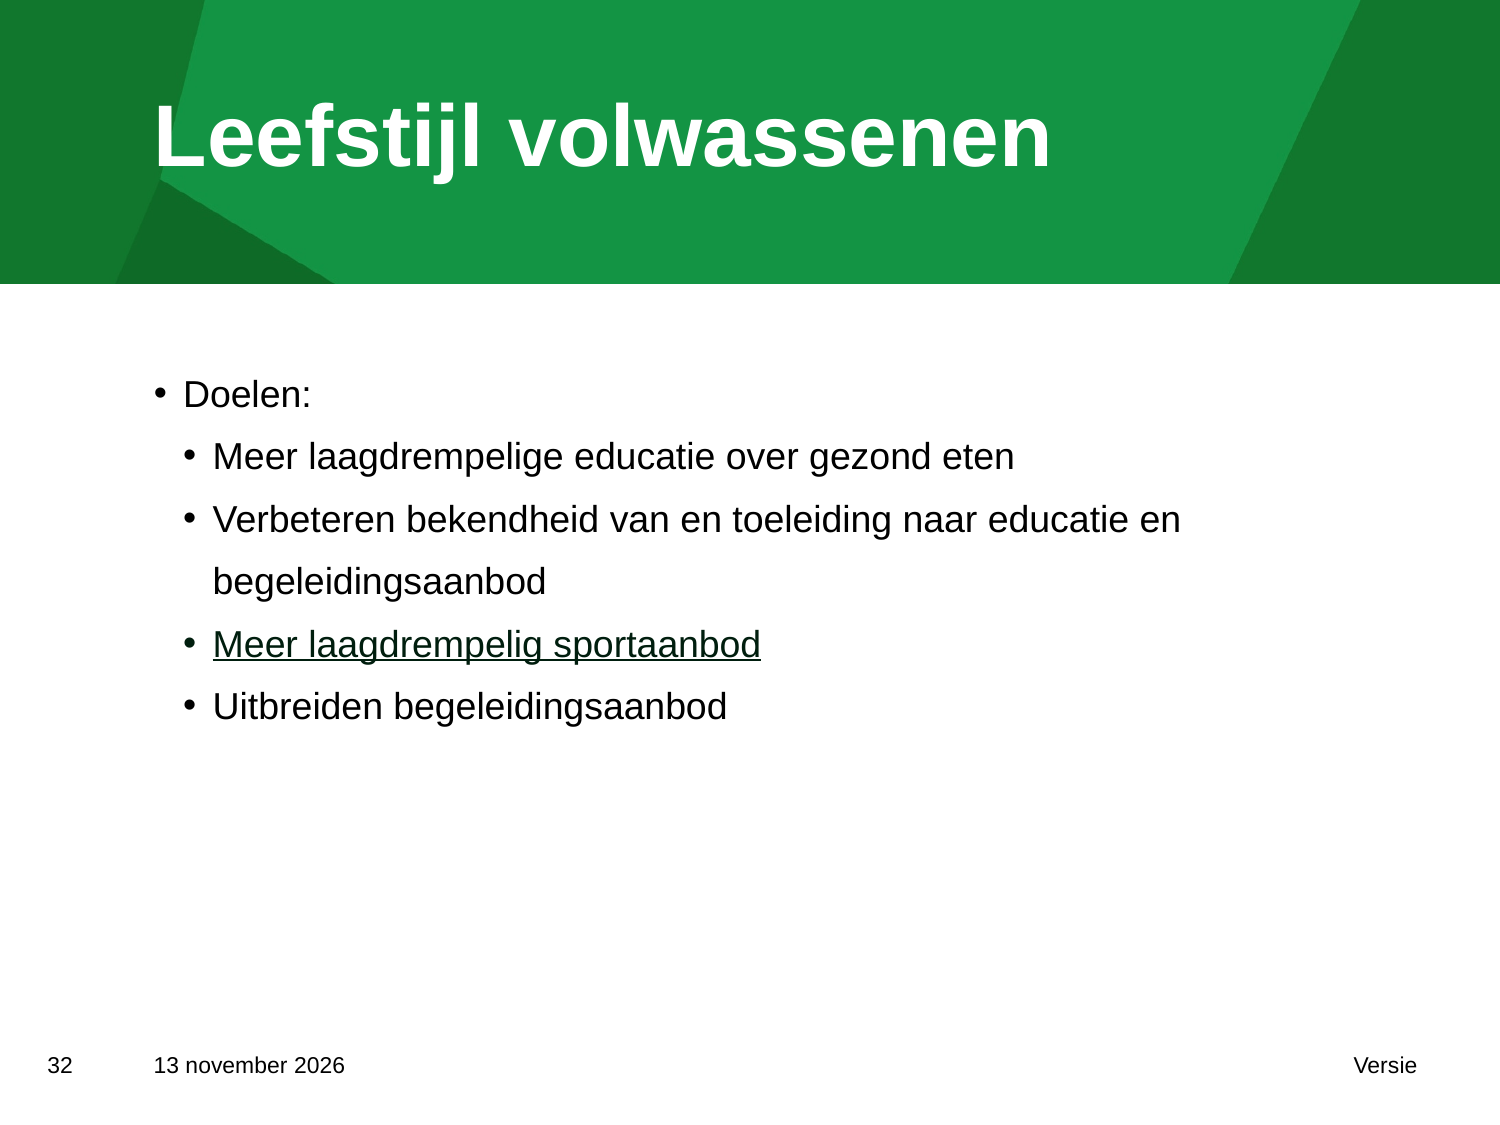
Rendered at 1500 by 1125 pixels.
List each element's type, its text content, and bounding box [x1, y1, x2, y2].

title Leefstijl volwassenen [153, 78, 1418, 258]
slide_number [153, 1050, 378, 1125]
slide_number 32 [0, 1050, 126, 1125]
footer Versie [1198, 1050, 1418, 1125]
picture [0, 0, 1500, 284]
list Doelen: Meer laagdrempelige educatie over gezond eten Verbeteren bekendheid van en toeleiding naar educatie en begeleidingsaanbod Meer laagdrempelig sportaanbod Uitbreiden begeleidingsaanbod [153, 352, 1418, 1022]
